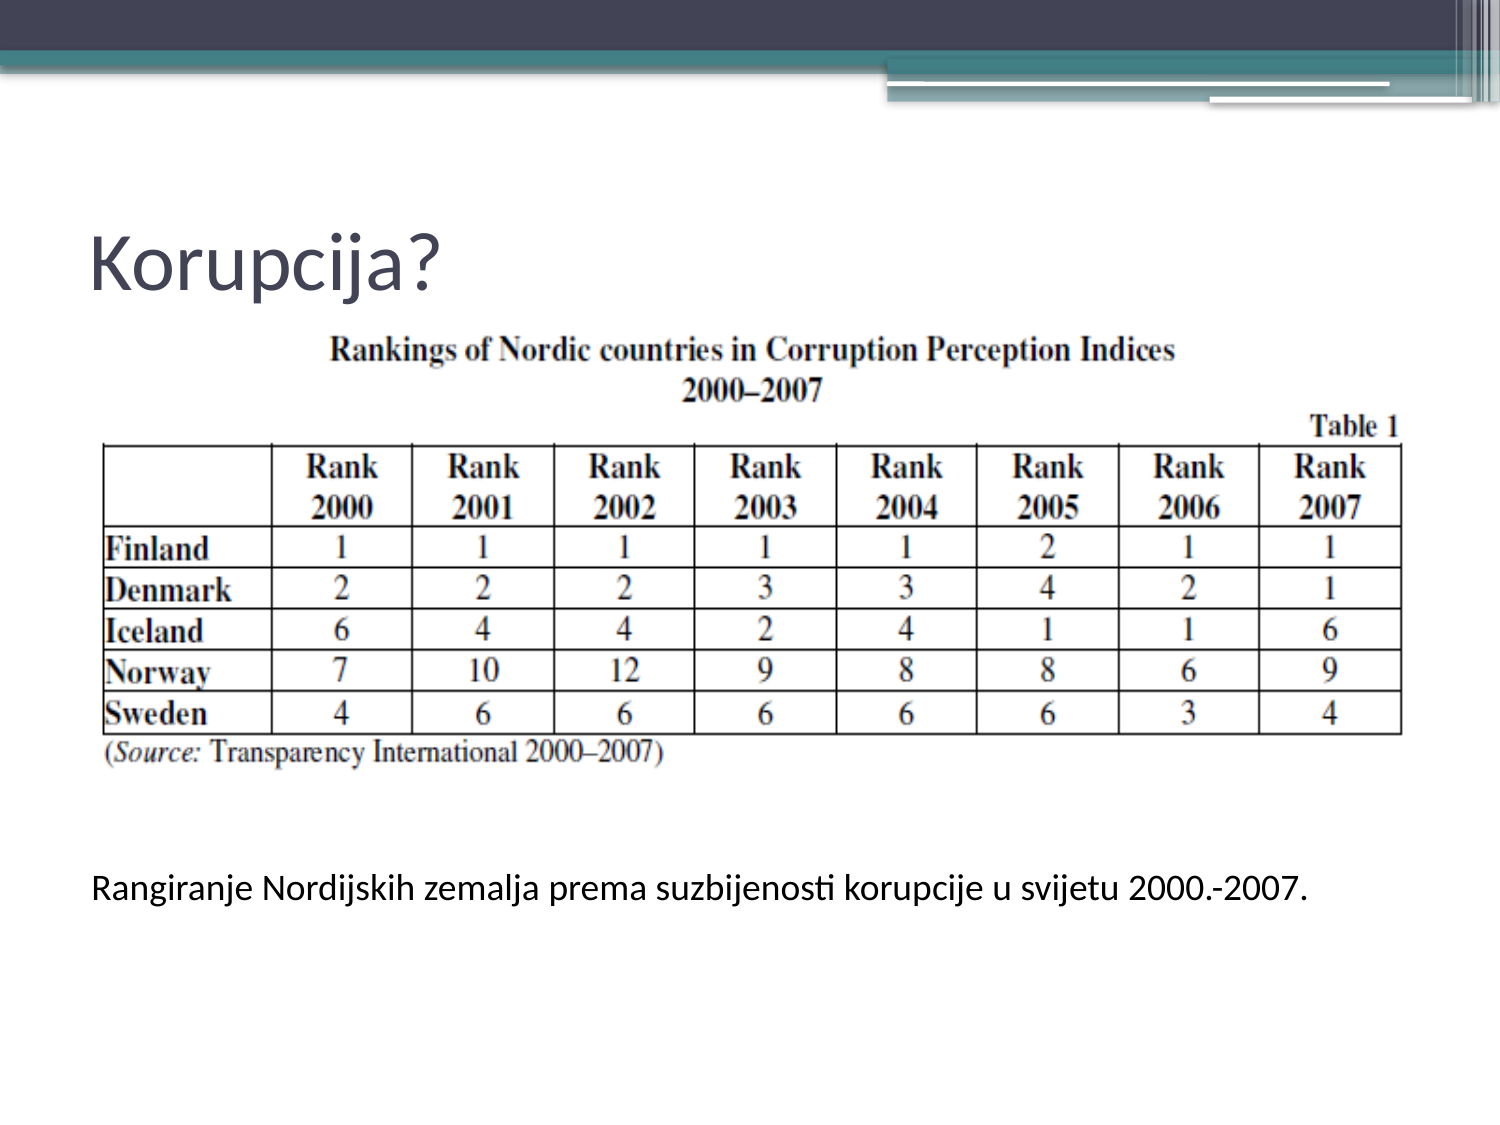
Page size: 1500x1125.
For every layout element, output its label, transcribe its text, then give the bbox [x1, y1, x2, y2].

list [74, 314, 1426, 788]
title Korupcija? [75, 187, 1425, 313]
text_box Rangiranje Nordijskih zemalja prema suzbijenosti korupcije u svijetu 2000.-2007. [76, 810, 1376, 916]
